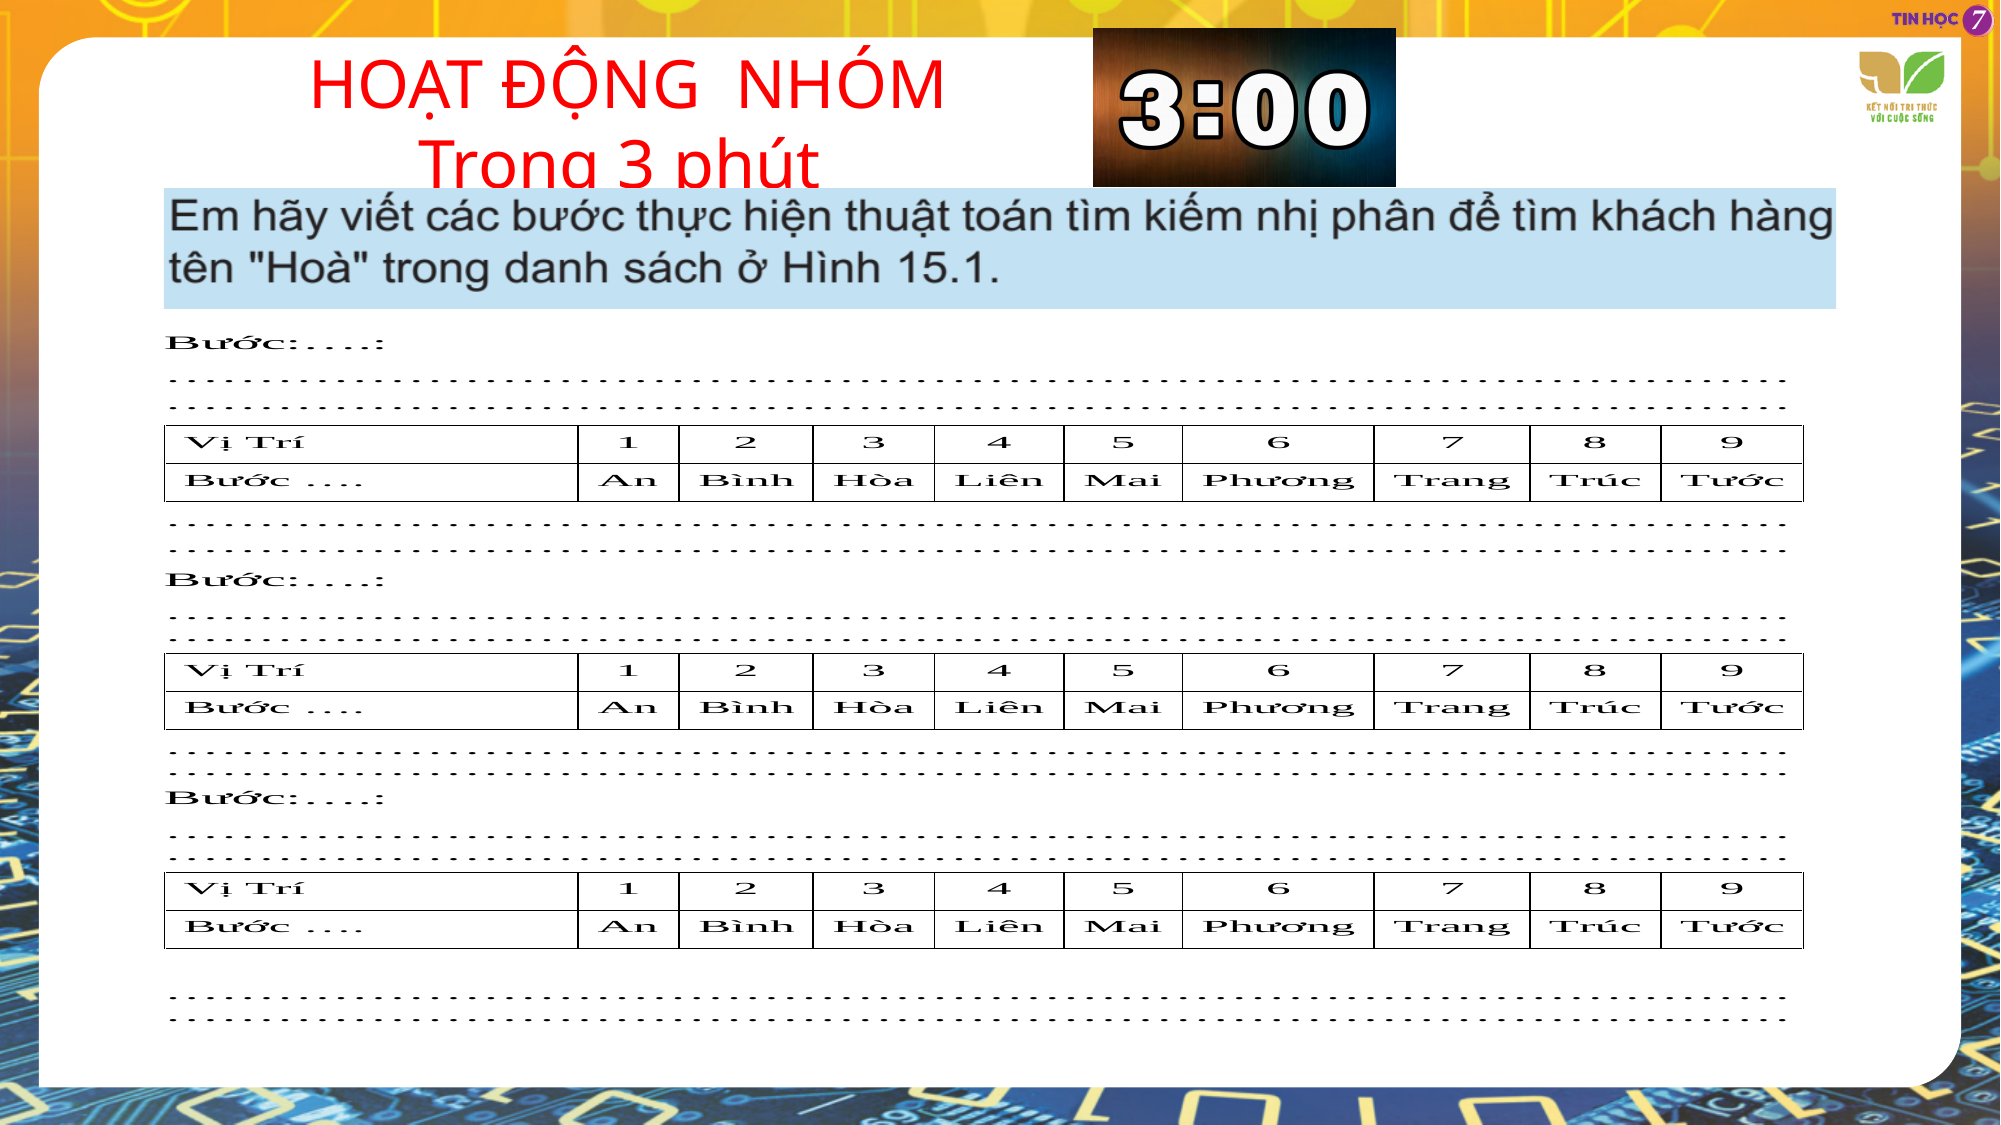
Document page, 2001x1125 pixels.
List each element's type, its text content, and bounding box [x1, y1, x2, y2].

picture [0, 0, 2001, 1125]
text_box HOẠT ĐỘNG NHÓM Trong 3 phút [187, 34, 1069, 188]
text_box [1092, 27, 1397, 188]
